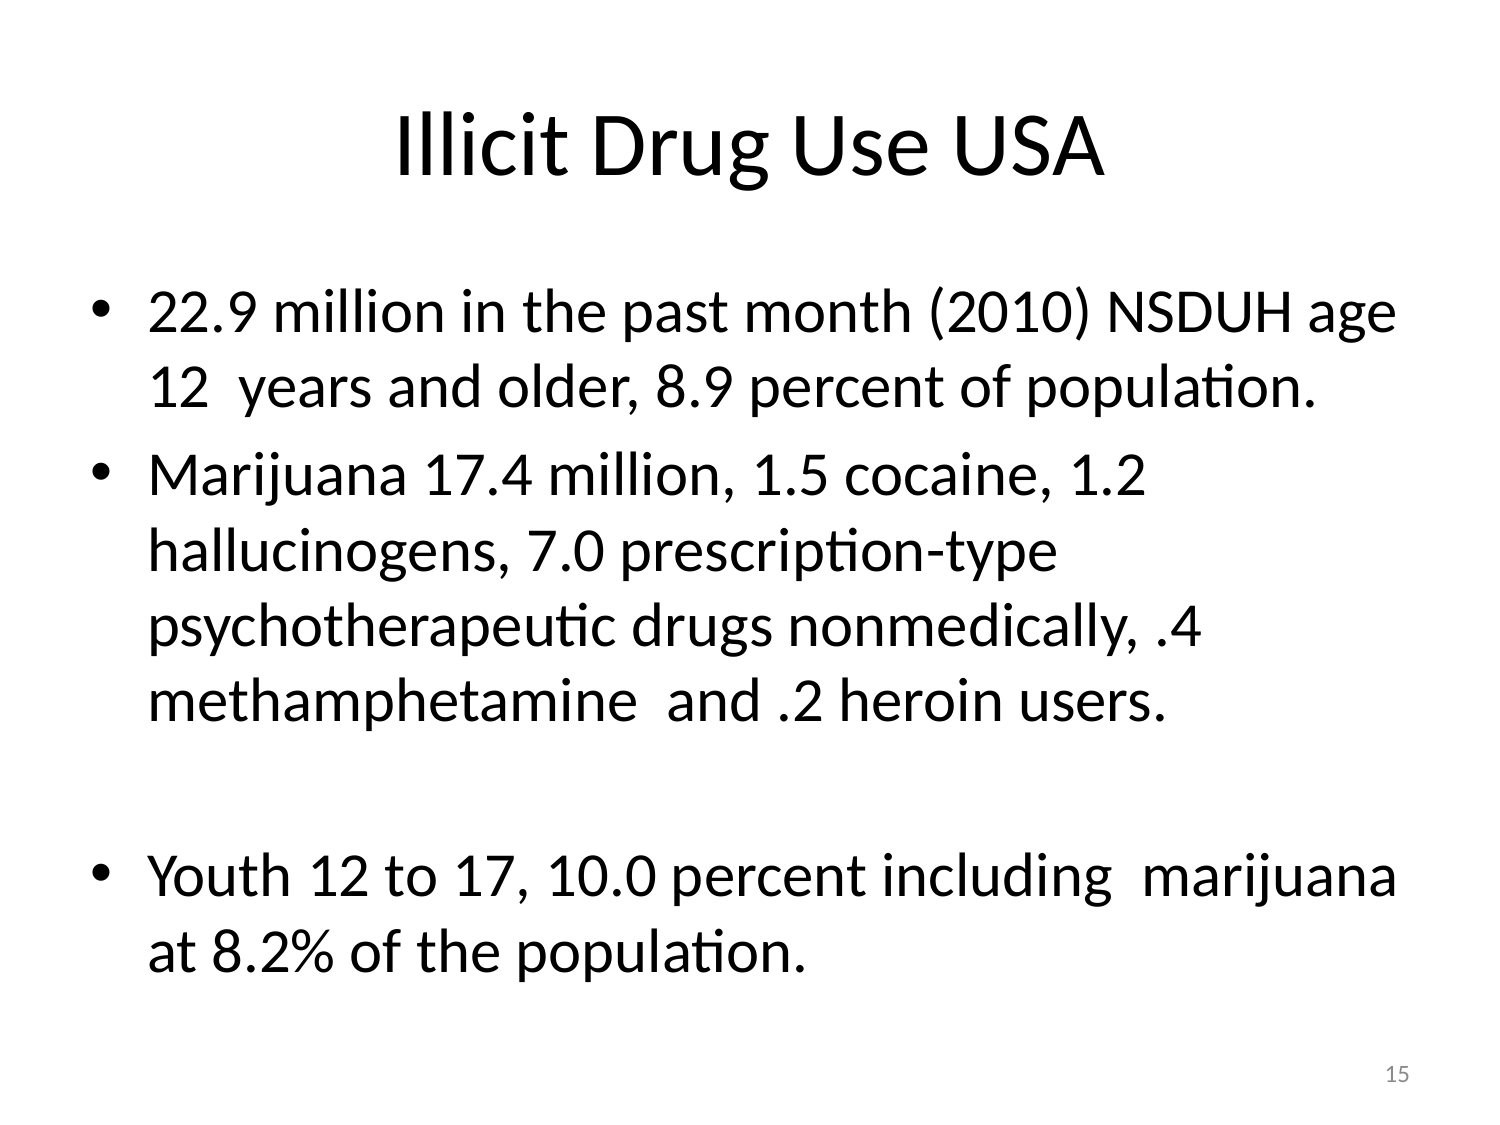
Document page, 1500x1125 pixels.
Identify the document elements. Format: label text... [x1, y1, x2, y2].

title Illicit Drug Use USA [75, 45, 1425, 233]
slide_number 15 [1074, 1042, 1425, 1103]
list 22.9 million in the past month (2010) NSDUH age 12 years and older, 8.9 percent of population. Marijuana 17.4 million, 1.5 cocaine, 1.2 hallucinogens, 7.0 prescription-type psychotherapeutic drugs nonmedically, .4 methamphetamine and .2 heroin users. Youth 12 to 17, 10.0 percent including marijuana at 8.2% of the population. [75, 262, 1425, 1005]
